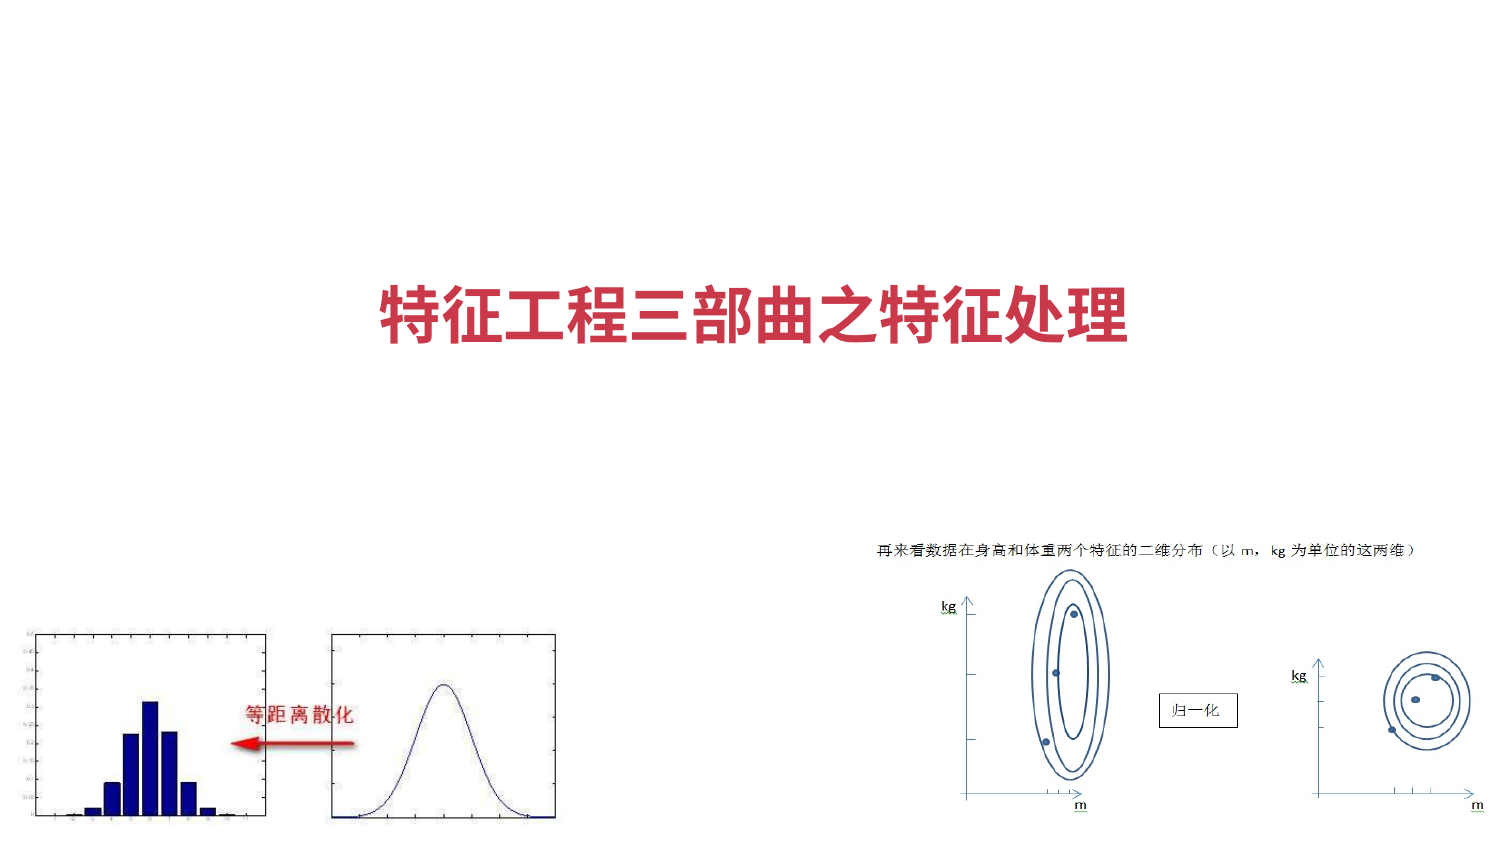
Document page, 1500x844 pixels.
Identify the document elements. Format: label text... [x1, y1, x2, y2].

picture [0, 619, 589, 841]
text_box 特征工程三部曲之特征处理 [363, 268, 1144, 359]
picture [856, 528, 1500, 820]
